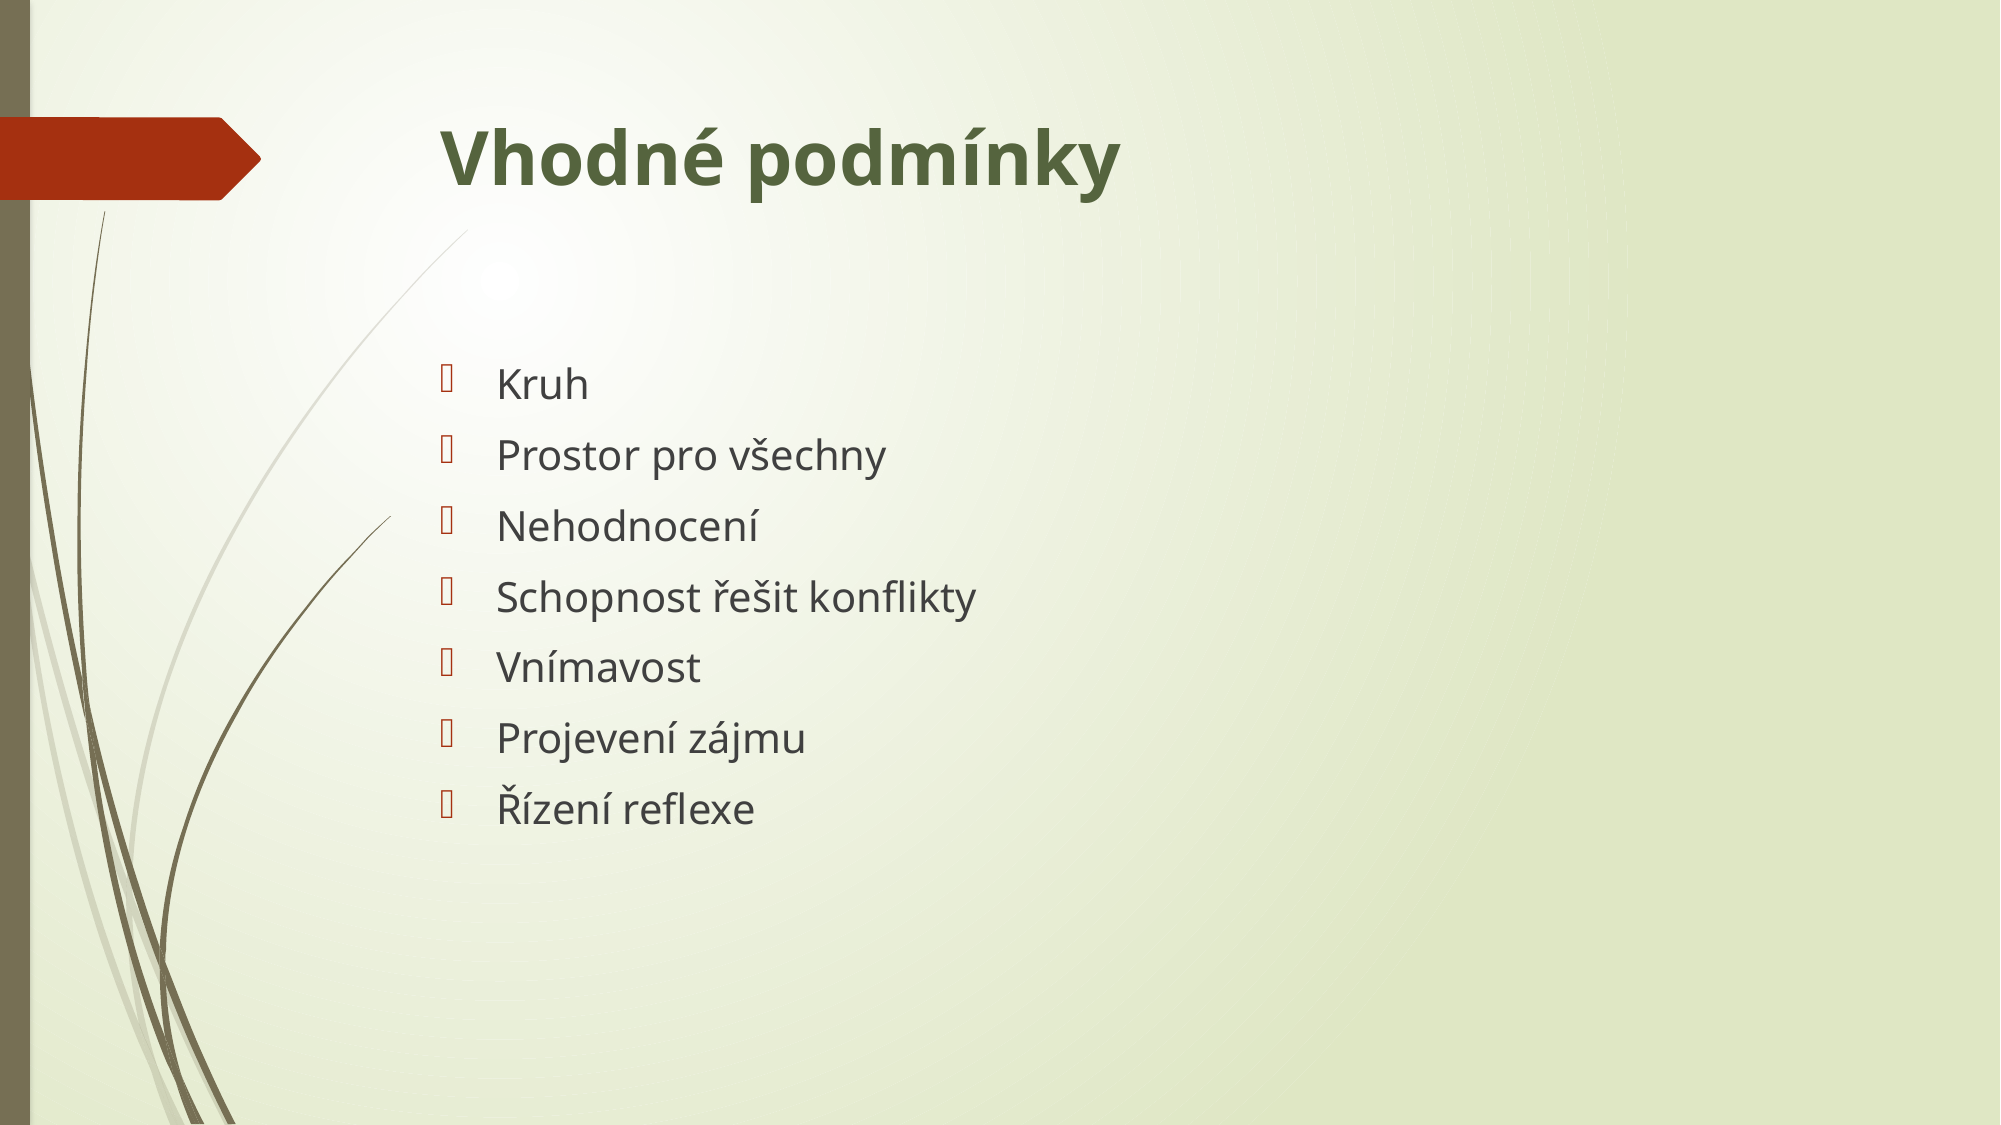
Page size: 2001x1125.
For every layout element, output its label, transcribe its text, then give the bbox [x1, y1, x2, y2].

title Vhodné podmínky [425, 102, 1888, 313]
list Kruh Prostor pro všechny Nehodnocení Schopnost řešit konflikty Vnímavost Projevení zájmu Řízení reflexe [424, 350, 1888, 970]
